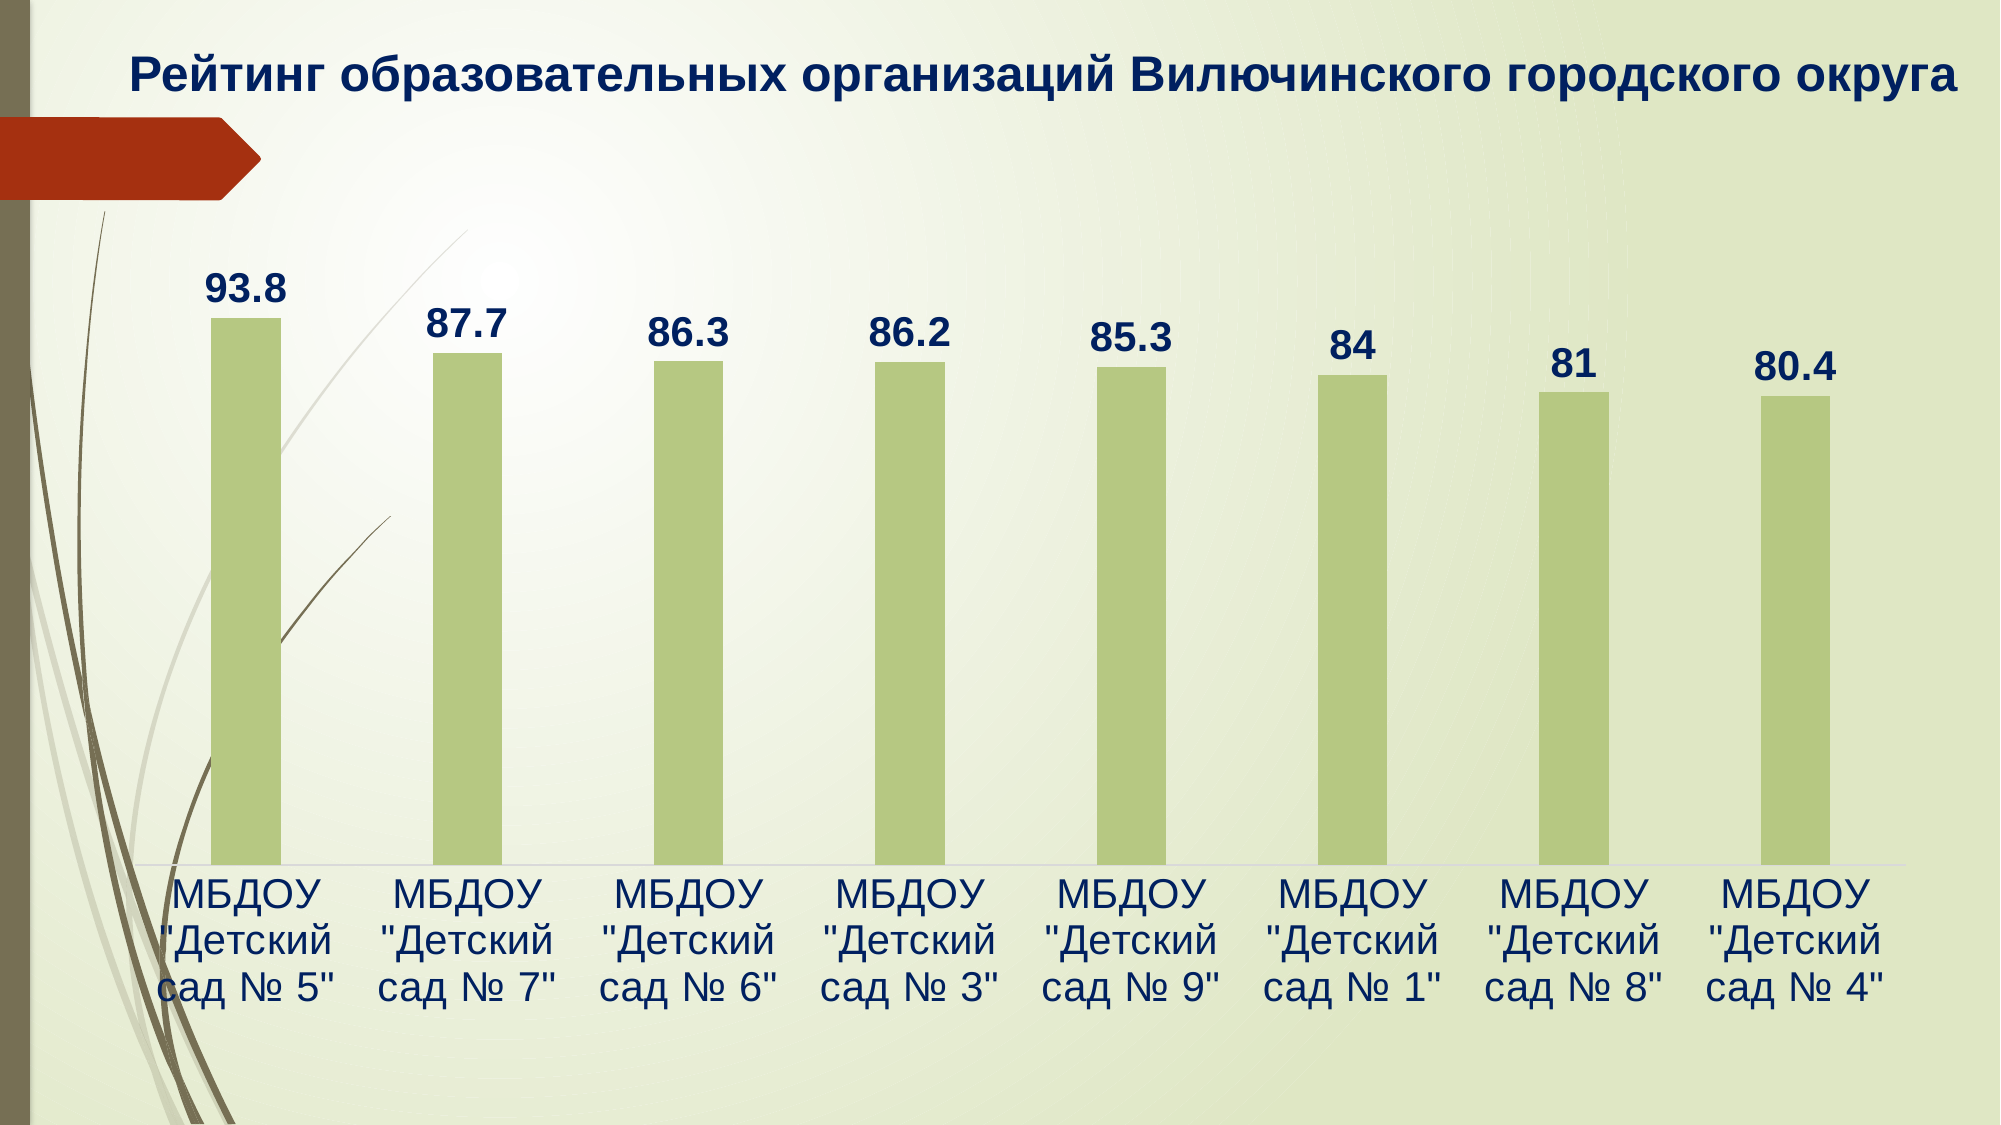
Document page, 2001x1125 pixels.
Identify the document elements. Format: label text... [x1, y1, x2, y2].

chart [98, 264, 1944, 1027]
title Рейтинг образовательных организаций Вилючинского городского округа [66, 33, 2000, 211]
